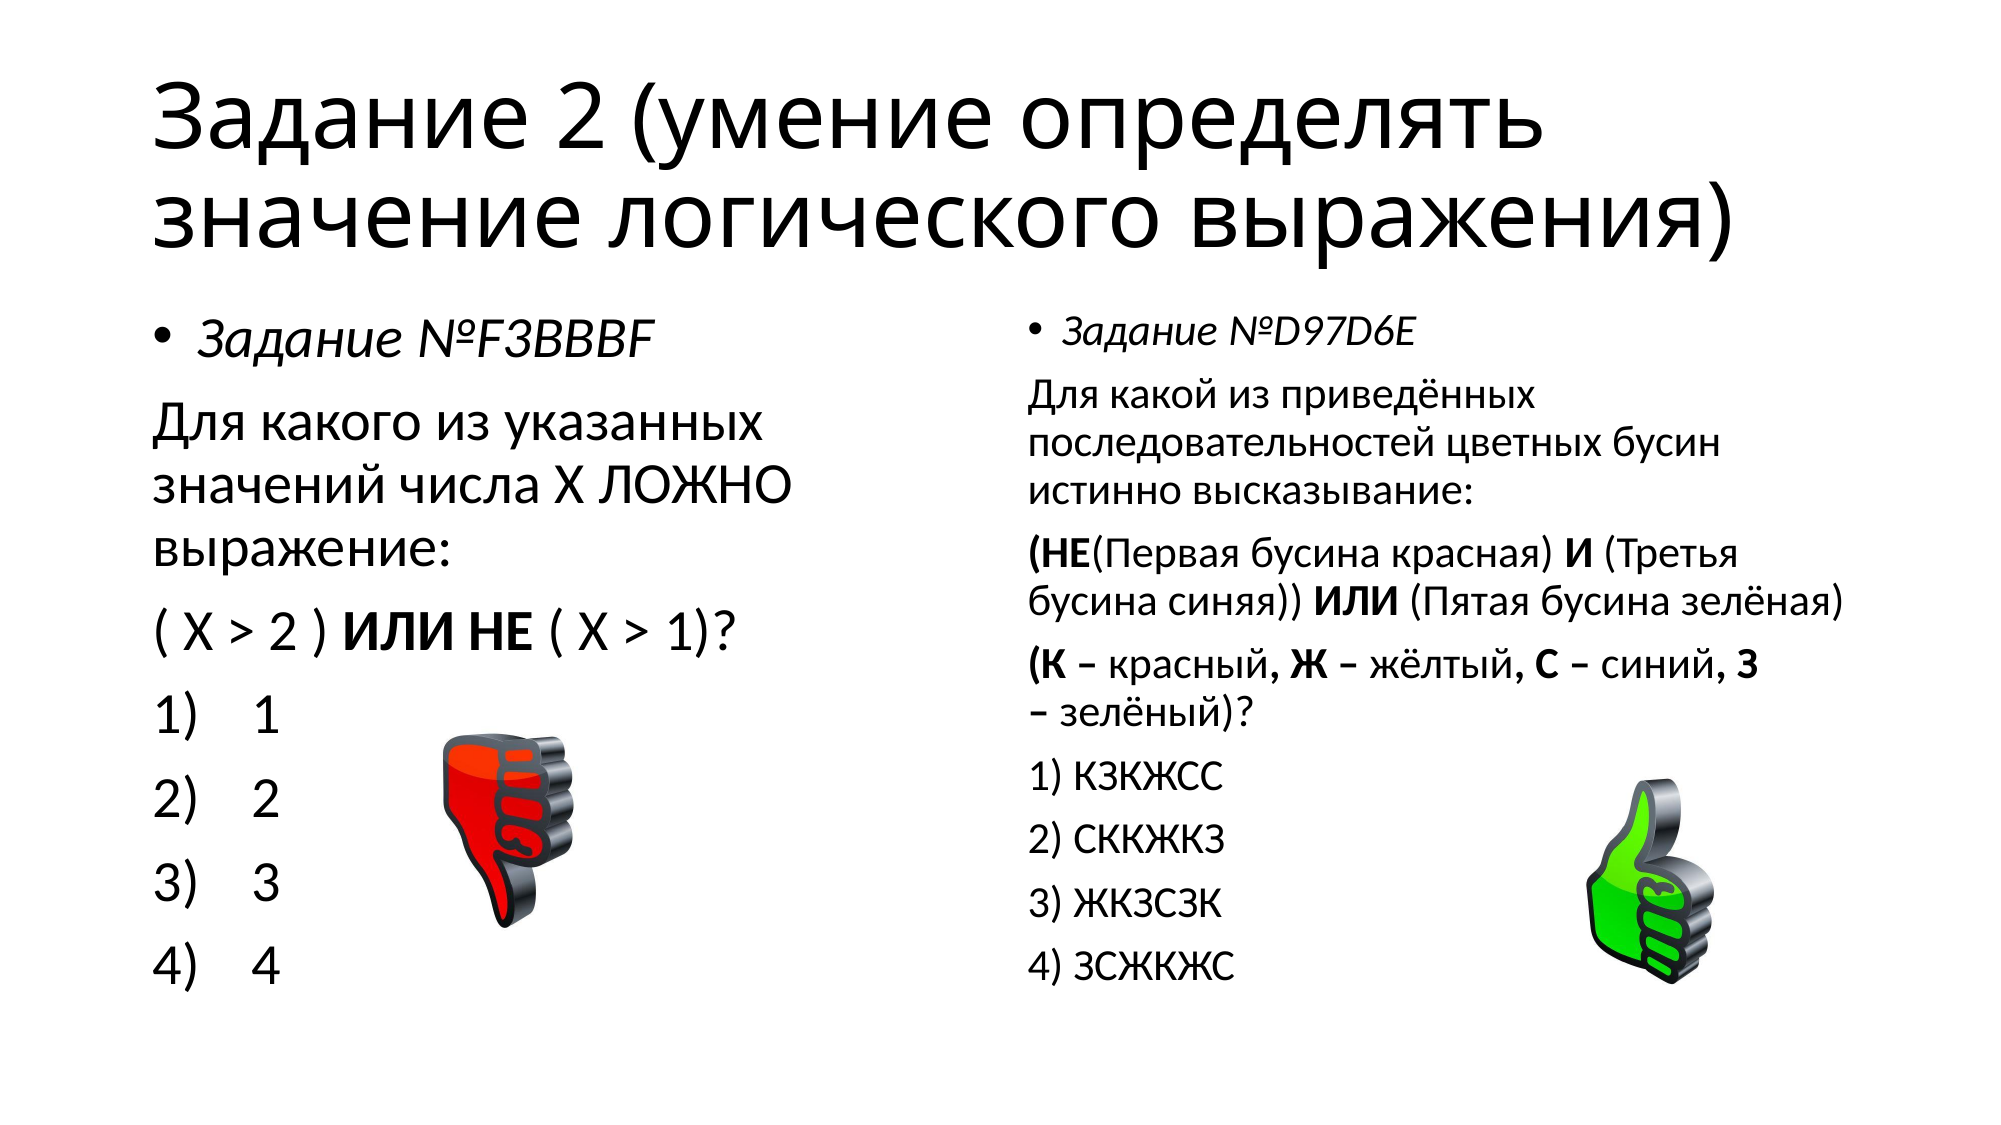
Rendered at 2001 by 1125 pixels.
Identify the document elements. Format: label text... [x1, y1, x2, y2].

picture [1577, 768, 1715, 993]
list Задание №F3BBBF Для какого из указанных значений числа X ЛОЖНО выражение: ( X > 2 ) ИЛИ НЕ ( X > 1)? 1 2 3 4 [137, 299, 988, 1014]
list Задание №D97D6E Для какой из приведённых последовательностей цветных бусин истинно высказывание: (НЕ(Первая бусина красная) И (Третья бусина синяя)) ИЛИ (Пятая бусина зелёная) (К – красный, Ж – жёлтый, С – синий, З – зелёный)? 1) КЗКЖСС 2) СККЖКЗ 3) ЖКЗСЗК 4) ЗСЖКЖС [1012, 299, 1863, 1014]
picture [441, 718, 582, 943]
title Задание 2 (умение определять значение логического выражения) [137, 59, 1863, 278]
